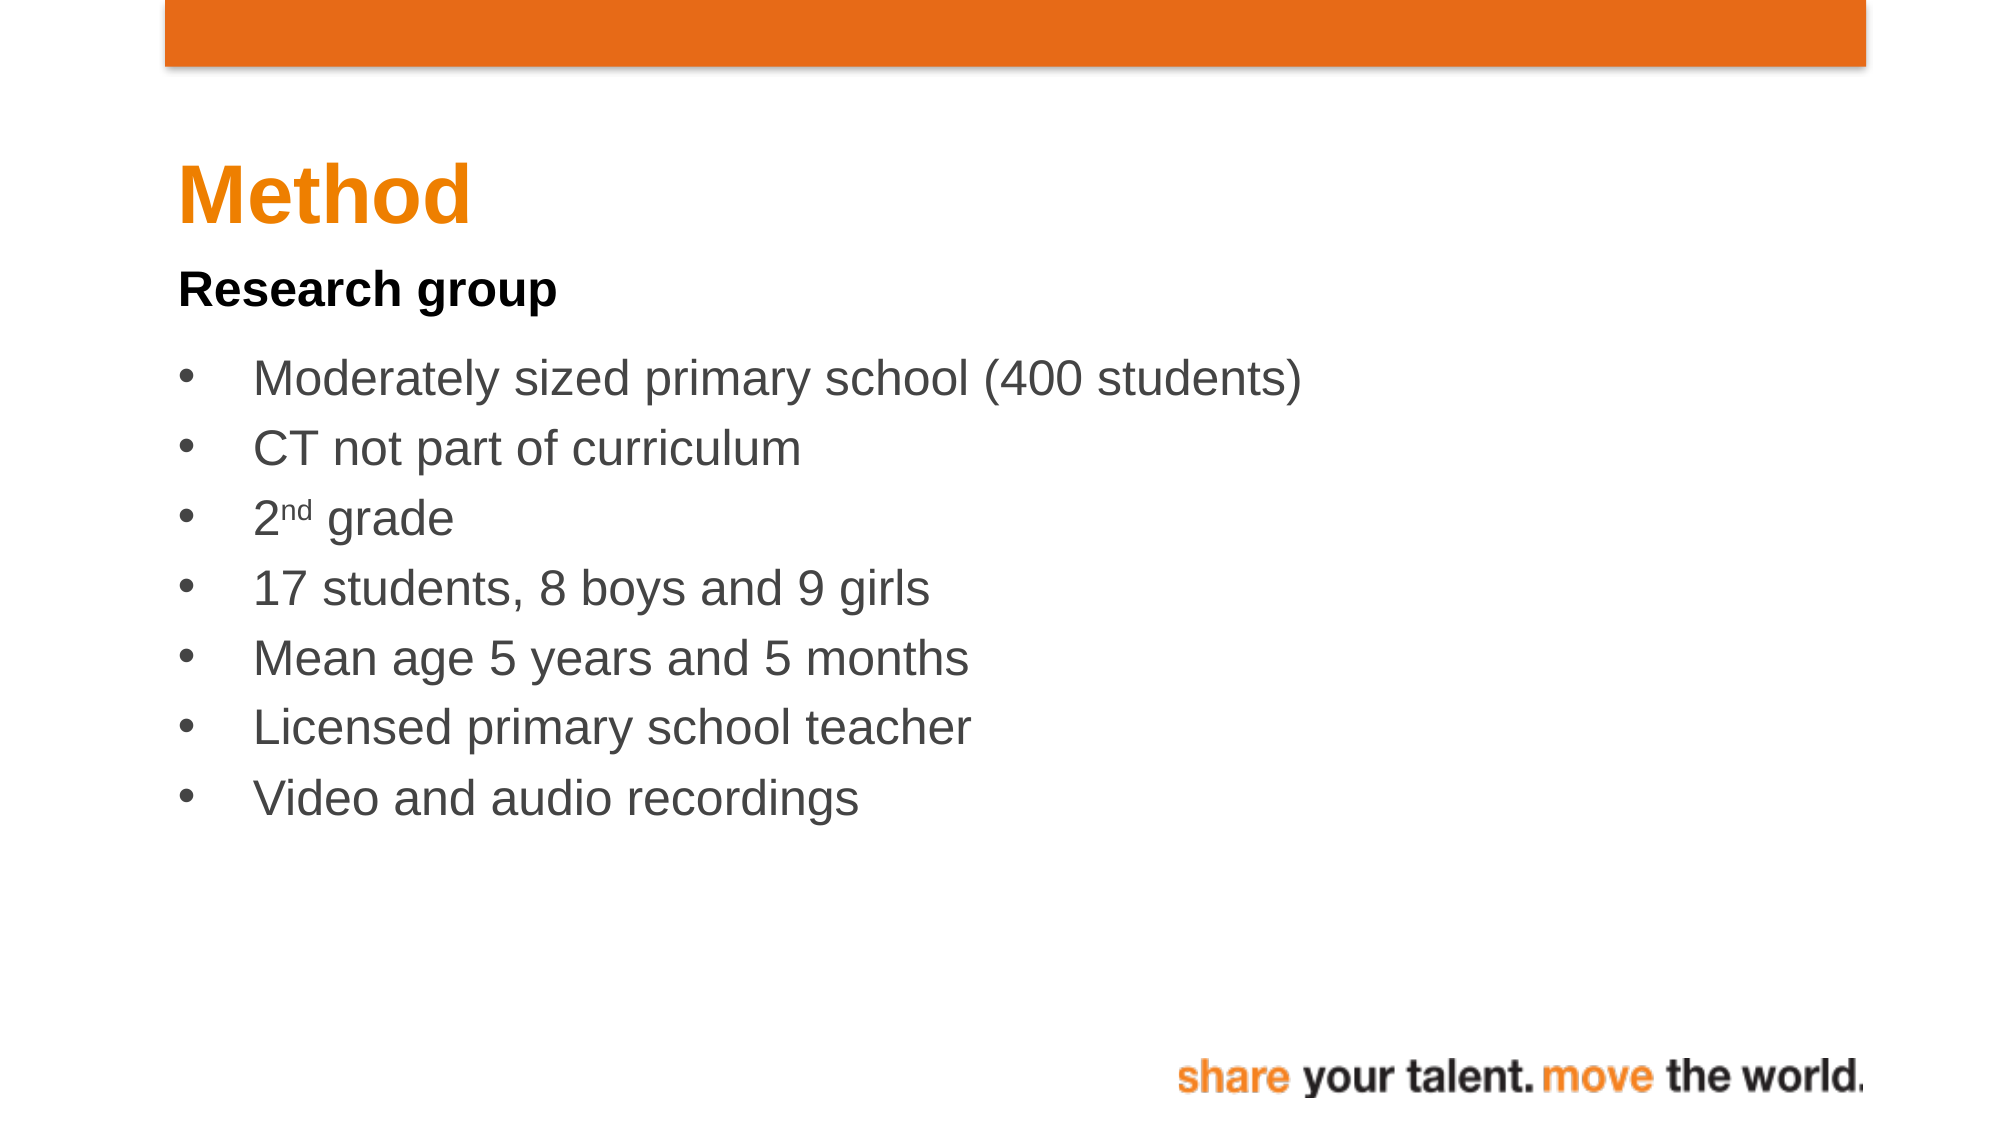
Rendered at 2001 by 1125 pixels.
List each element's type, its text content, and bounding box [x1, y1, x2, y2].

list Research group [163, 248, 1867, 308]
list Moderately sized primary school (400 students) CT not part of curriculum 2nd grade 17 students, 8 boys and 9 girls Mean age 5 years and 5 months Licensed primary school teacher Video and audio recordings [163, 337, 1882, 1012]
title Method [163, 141, 1867, 248]
